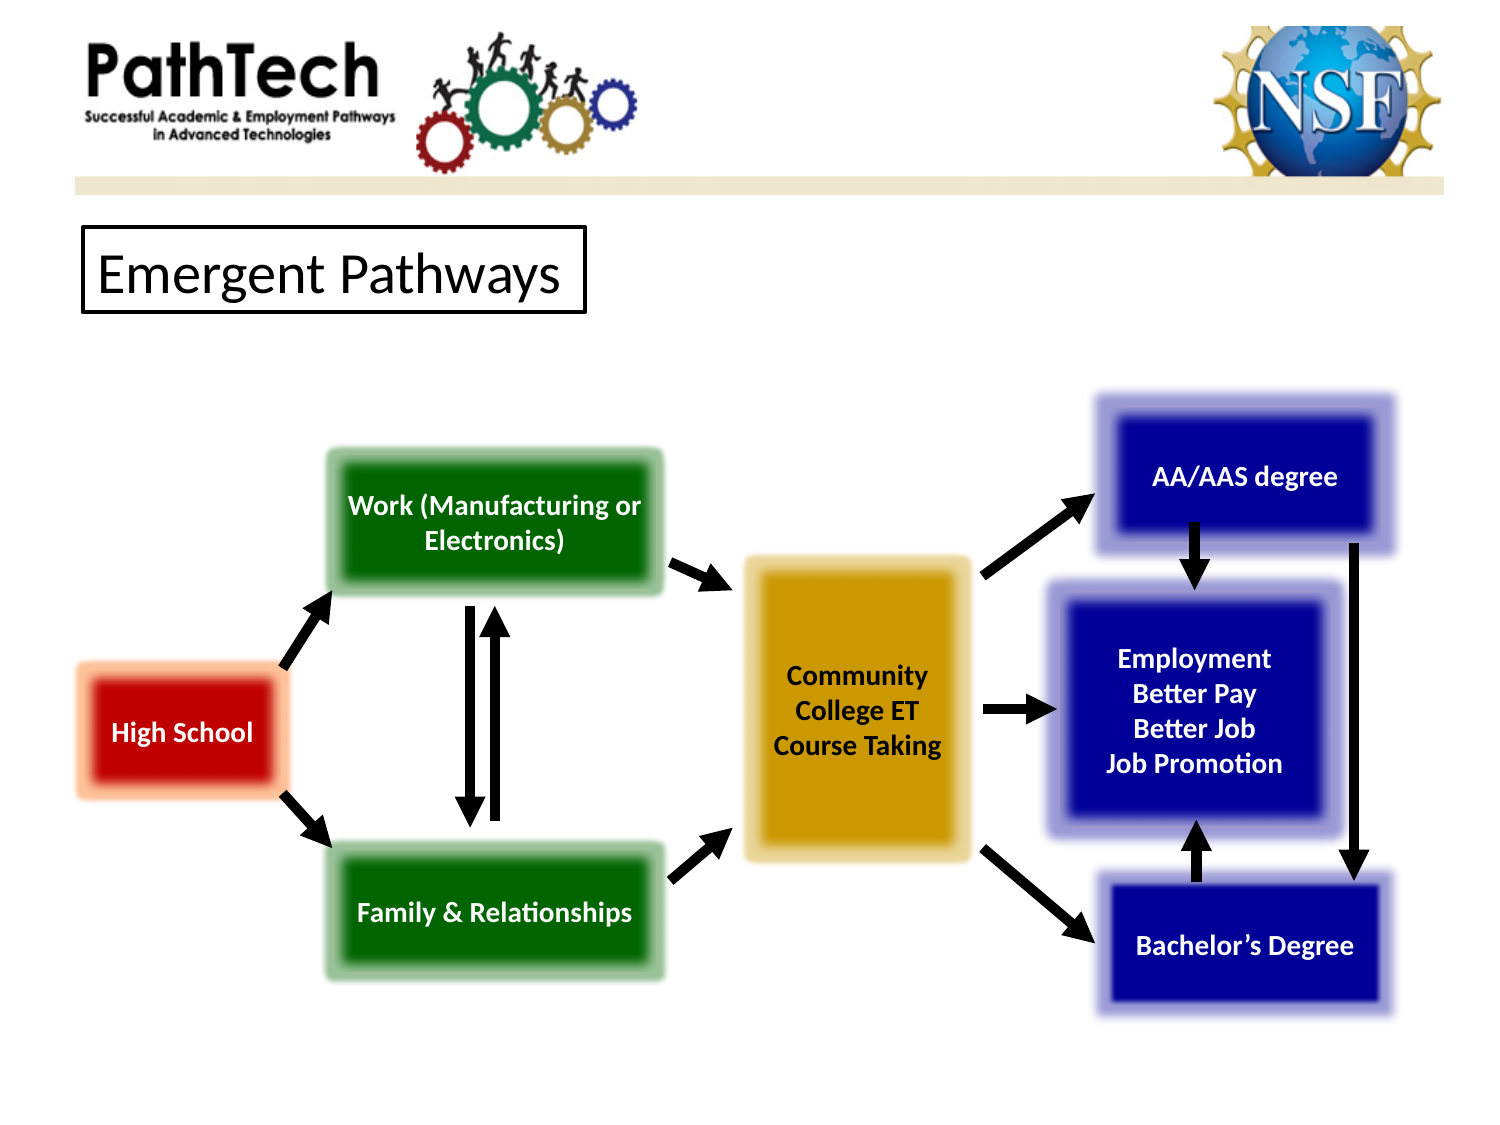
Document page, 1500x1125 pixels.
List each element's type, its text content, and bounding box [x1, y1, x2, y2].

title [75, 202, 1425, 233]
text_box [669, 561, 733, 591]
text_box Bachelor’s Degree [1113, 886, 1377, 1001]
text_box Emergent Pathways [81, 225, 587, 314]
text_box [282, 589, 333, 669]
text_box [982, 847, 1096, 944]
text_box Employment Better Pay Better Job Job Promotion [1076, 609, 1314, 810]
text_box Work (Manufacturing or Electronics) [351, 471, 639, 572]
text_box Family & Relationships [351, 866, 639, 955]
picture [74, 26, 1444, 196]
text_box High School [101, 688, 264, 775]
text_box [982, 493, 1096, 577]
picture [1309, 26, 1321, 35]
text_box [282, 793, 333, 849]
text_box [669, 827, 733, 882]
text_box AA/AAS degree [1126, 424, 1364, 526]
text_box Community College ET Course Taking [770, 581, 945, 837]
